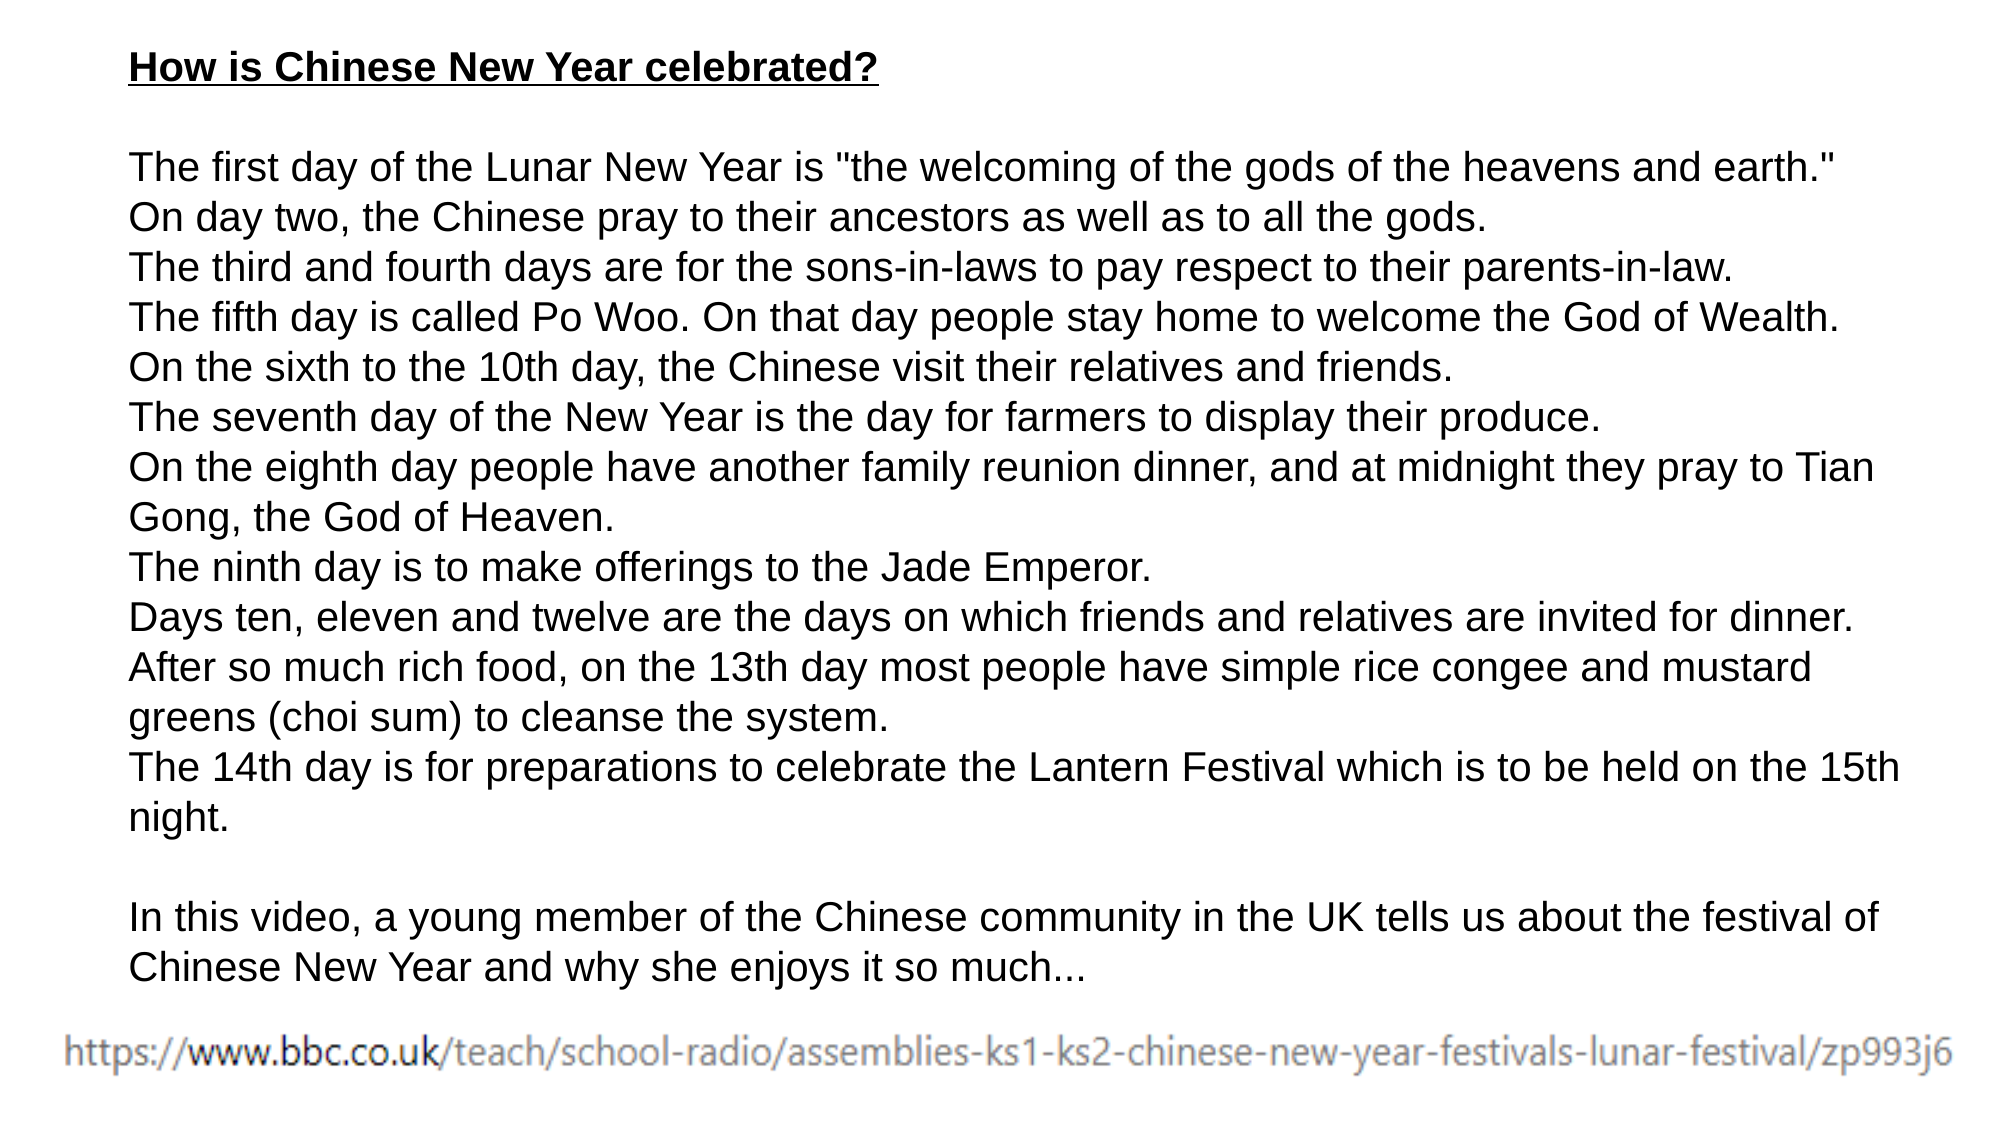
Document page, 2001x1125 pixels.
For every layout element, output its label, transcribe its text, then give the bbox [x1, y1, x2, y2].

picture [52, 1020, 2000, 1084]
text_box How is Chinese New Year celebrated? The first day of the Lunar New Year is "the welcoming of the gods of the heavens and earth." On day two, the Chinese pray to their ancestors as well as to all the gods. The third and fourth days are for the sons-in-laws to pay respect to their parents-in-law. The fifth day is called Po Woo. On that day people stay home to welcome the God of Wealth. On the sixth to the 10th day, the Chinese visit their relatives and friends. The seventh day of the New Year is the day for farmers to display their produce. On the eighth day people have another family reunion dinner, and at midnight they pray to Tian Gong, the God of Heaven. The ninth day is to make offerings to the Jade Emperor. Days ten, eleven and twelve are the days on which friends and relatives are invited for dinner. After so much rich food, on the 13th day most people have simple rice congee and mustard greens (choi sum) to cleanse the system. The 14th day is for preparations to celebrate the Lantern Festival which is to be held on the 15th night. In this video, a young member of the Chinese community in the UK tells us about the festival of Chinese New Year and why she enjoys it so much... [113, 32, 1944, 1020]
